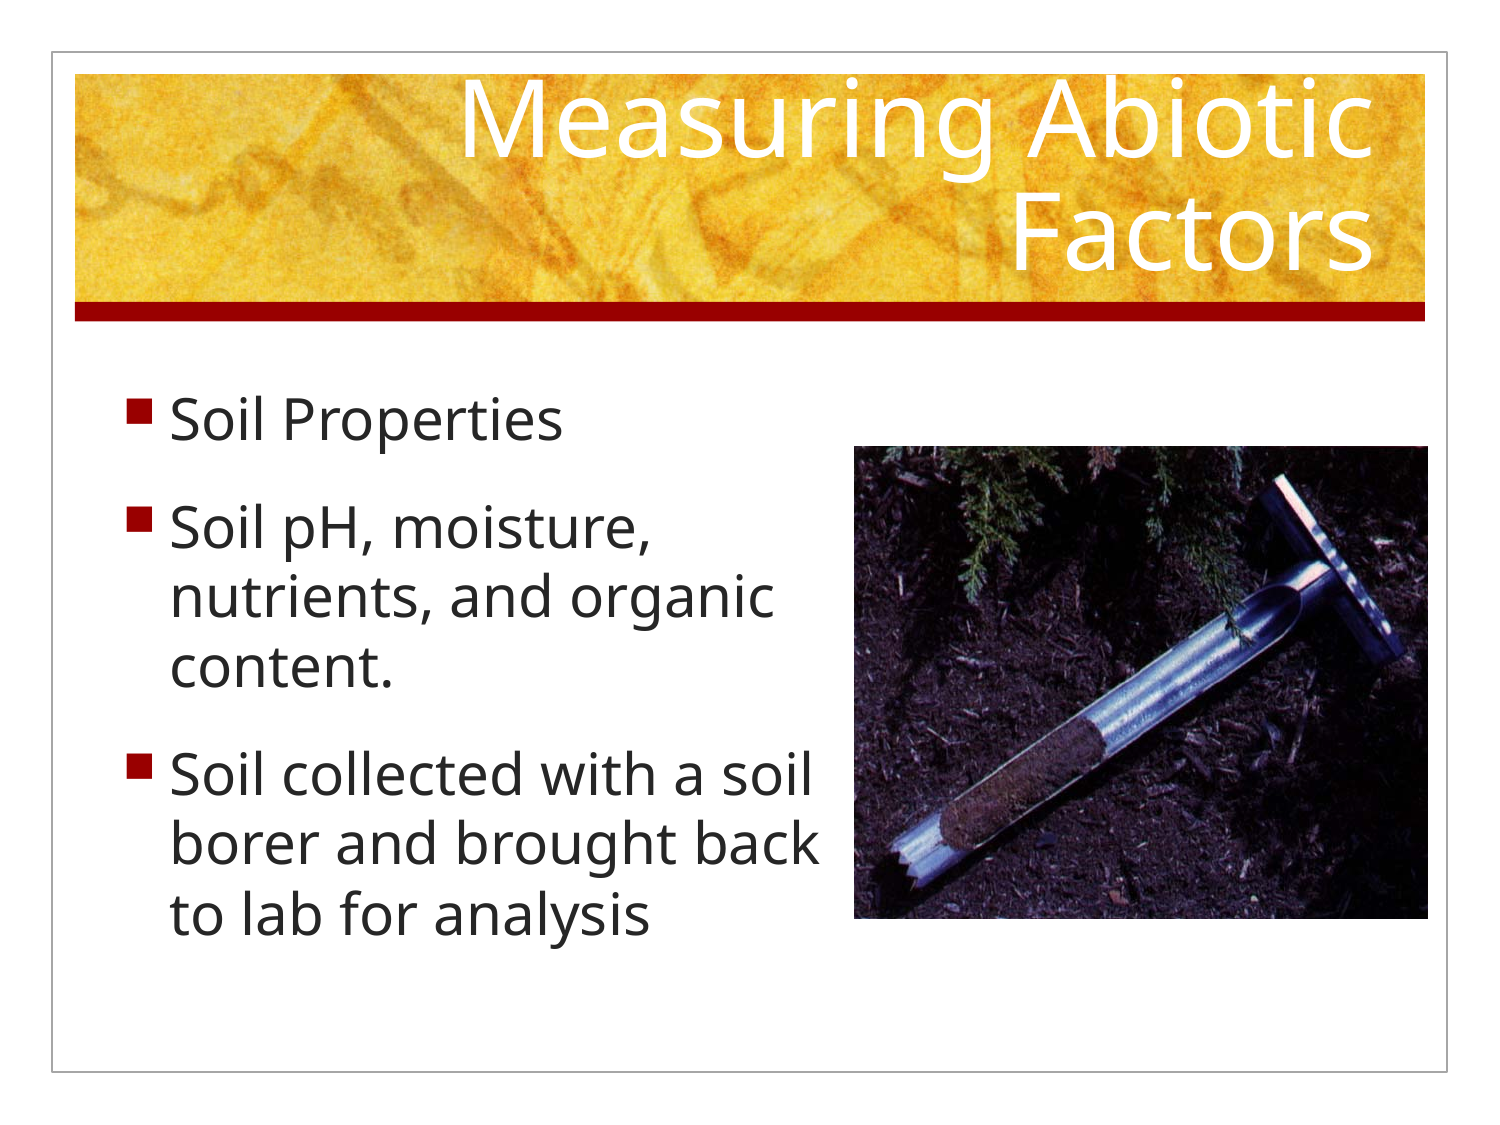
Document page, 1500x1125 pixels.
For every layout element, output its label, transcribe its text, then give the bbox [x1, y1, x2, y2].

picture [75, 74, 1425, 301]
list Soil Properties Soil pH, moisture, nutrients, and organic content. Soil collected with a soil borer and brought back to lab for analysis [108, 375, 855, 1005]
title Measuring Abiotic Factors [108, 74, 1392, 292]
picture [853, 445, 1429, 920]
